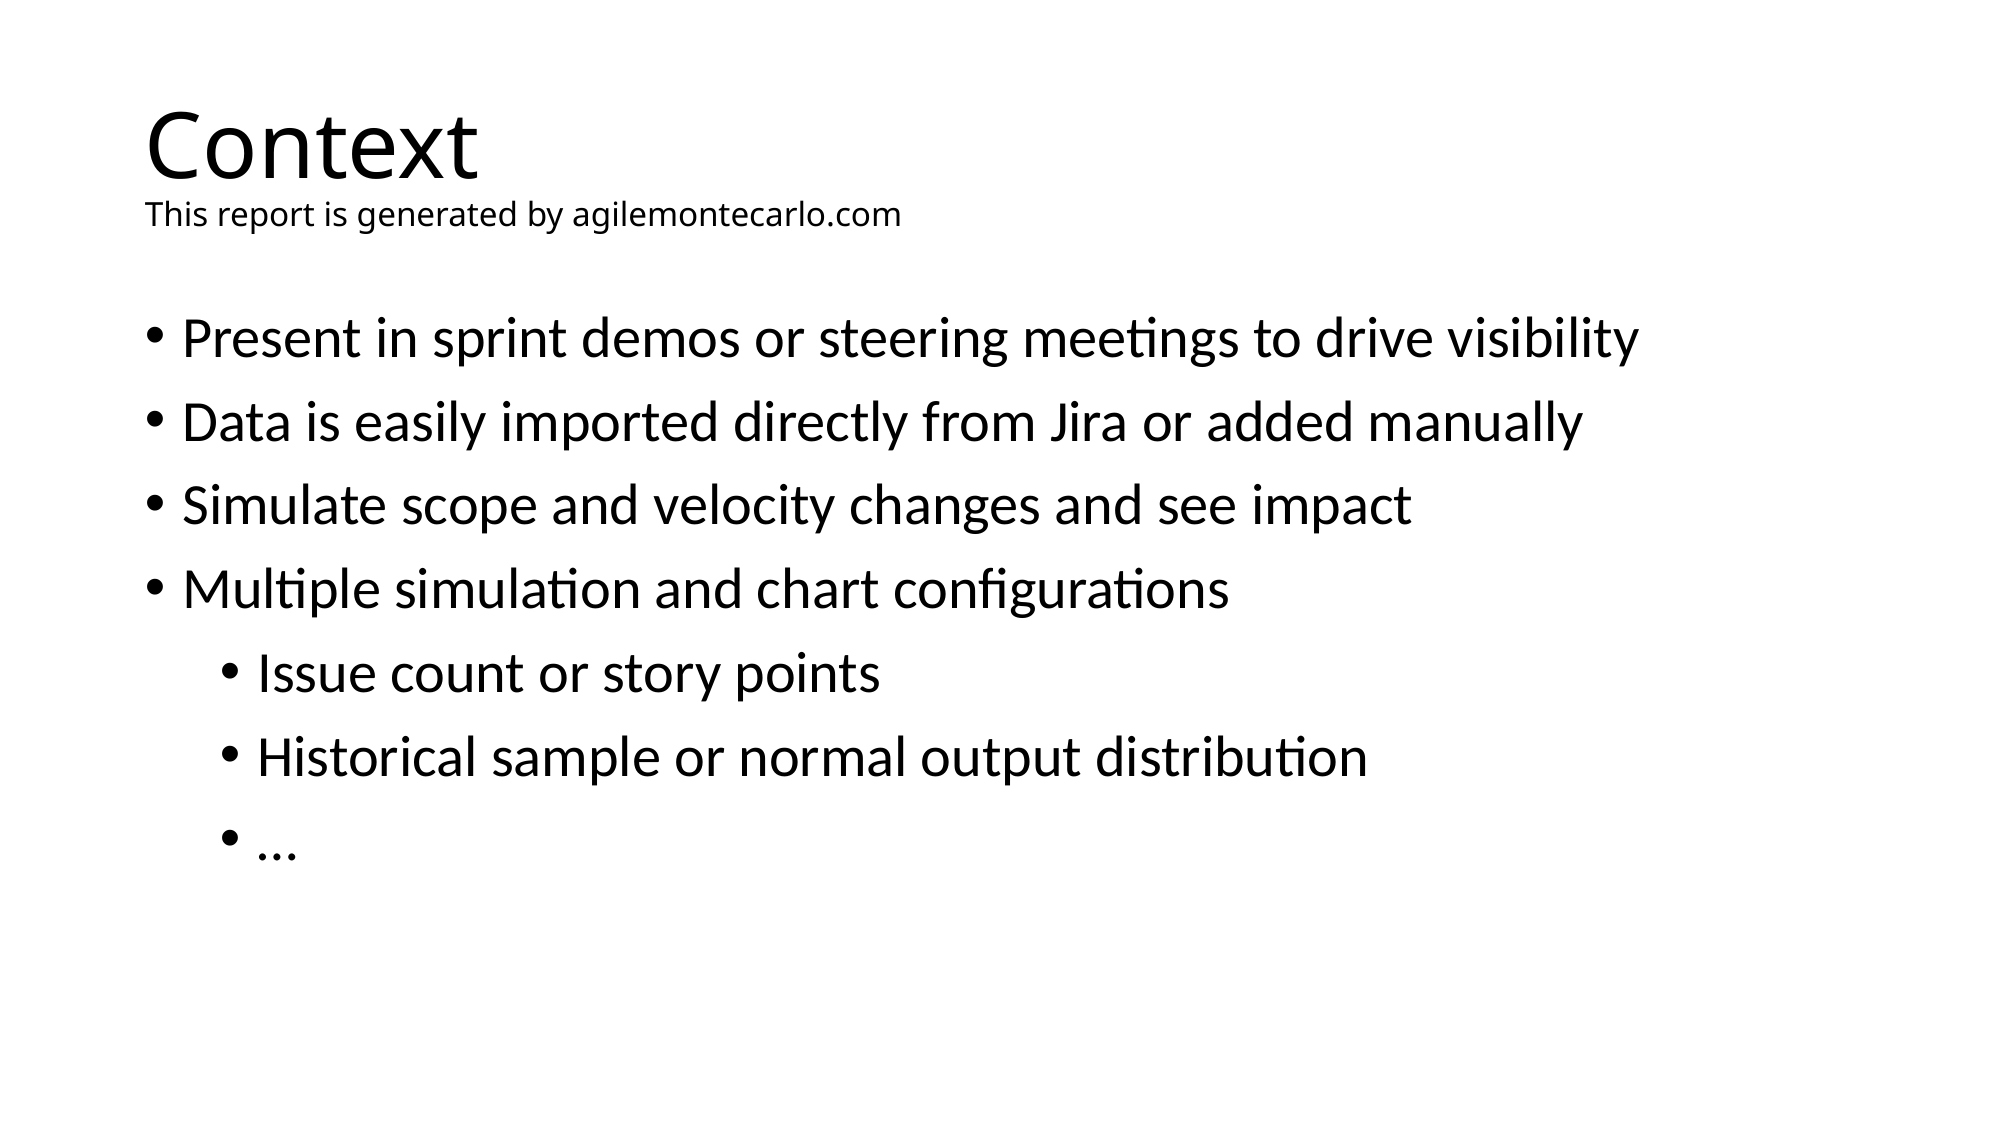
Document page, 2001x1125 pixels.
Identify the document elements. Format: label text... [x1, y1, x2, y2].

title Context This report is generated by agilemontecarlo.com [136, 57, 1863, 276]
list Present in sprint demos or steering meetings to drive visibility Data is easily imported directly from Jira or added manually Simulate scope and velocity changes and see impact Multiple simulation and chart configurations Issue count or story points Historical sample or normal output distribution … [136, 298, 1863, 1014]
